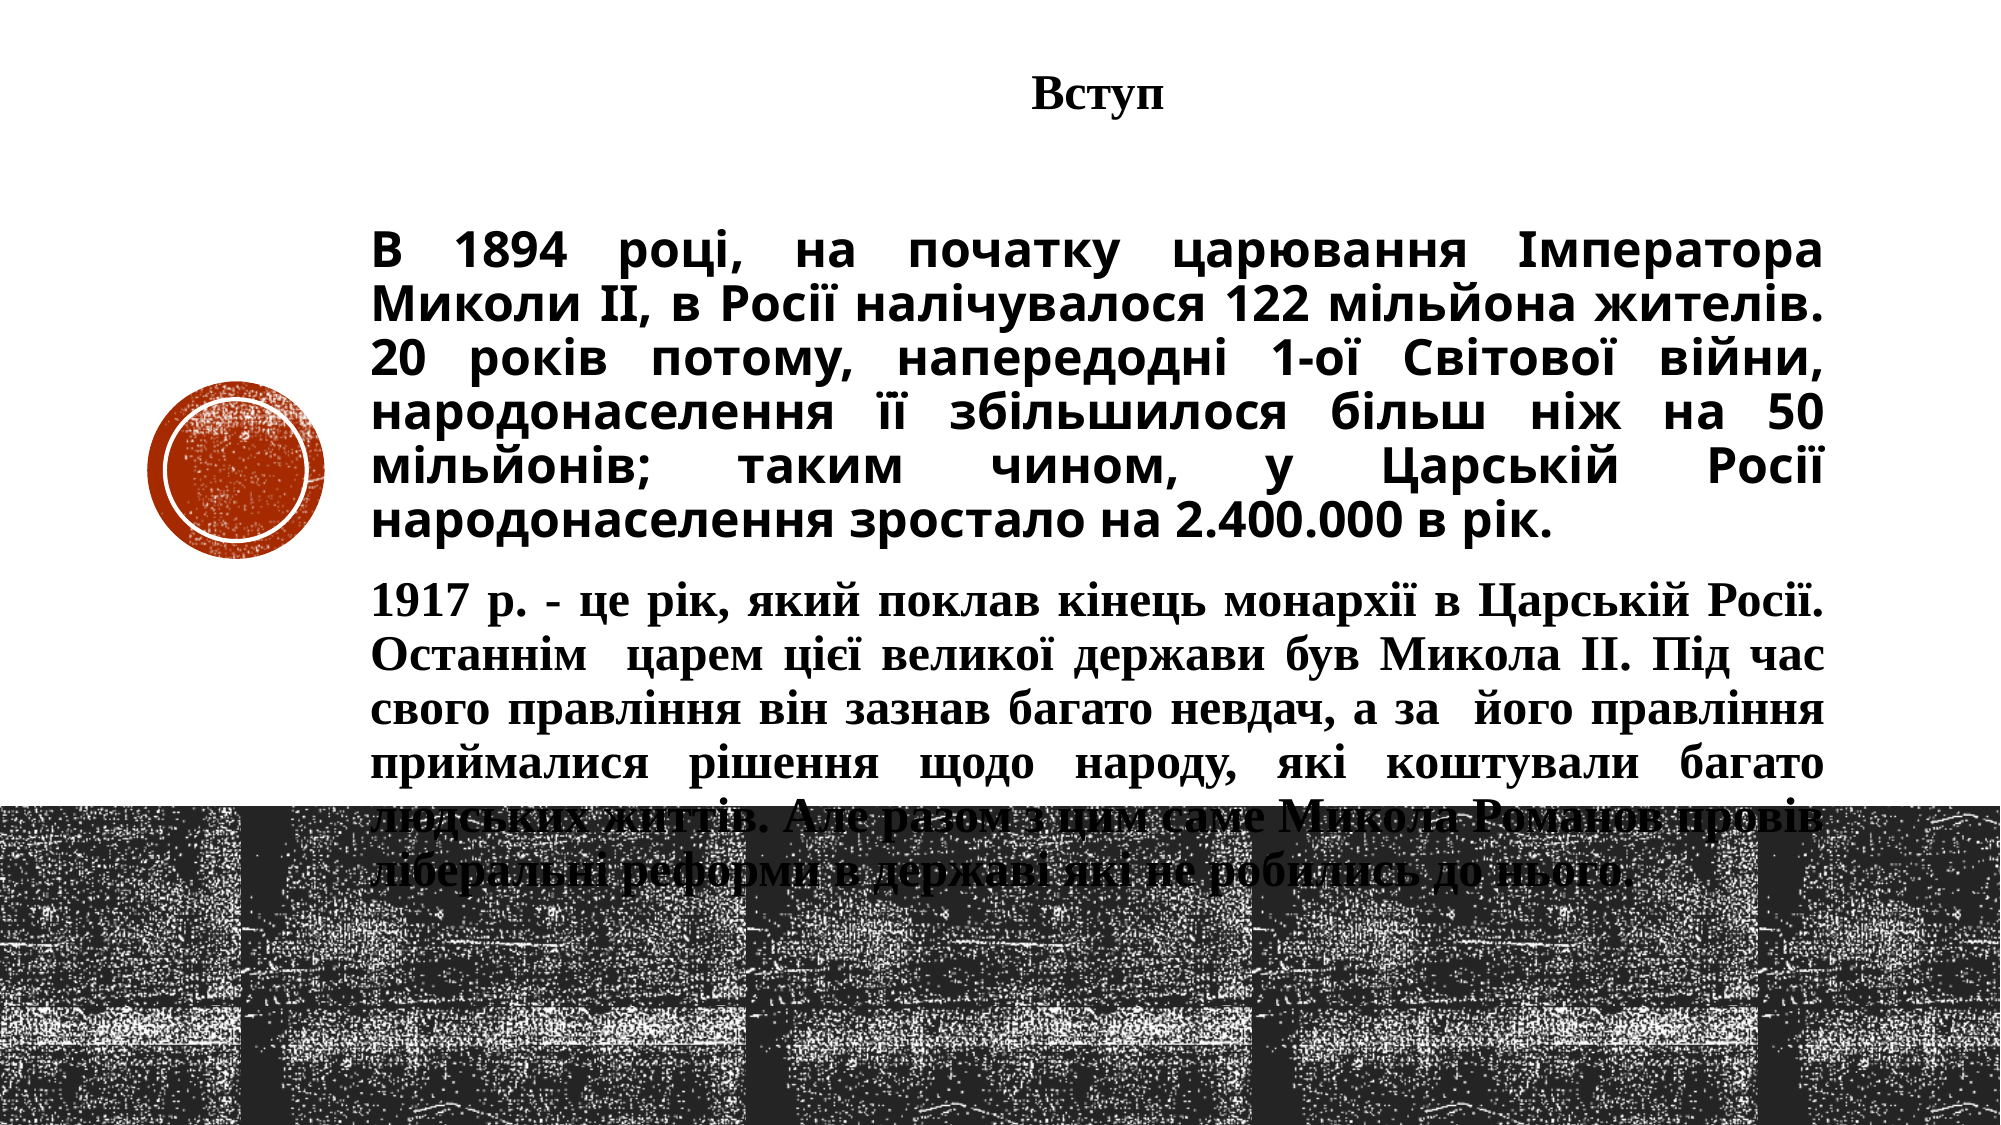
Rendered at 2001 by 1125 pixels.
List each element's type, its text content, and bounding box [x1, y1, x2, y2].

list Вступ В 1894 році, на початку царювання Імператора Миколи II, в Росії налічувалося 122 мільйона жителів. 20 років потому, напередодні 1-ої Світової війни, народонаселення її збільшилося більш ніж на 50 мільйонів; таким чином, у Царській Росії народонаселення зростало на 2.400.000 в рік. 1917 р. - це рік, який поклав кінець монархії в Царській Росії. Останнім царем цієї великої держави був Микола ІІ. Під час свого правління він зазнав багато невдач, а за його правління приймалися рішення щодо народу, які коштували багато людських життів. Але разом з цим саме Микола Романов провів ліберальні реформи в державі які не робились до нього. [355, 59, 1841, 1125]
